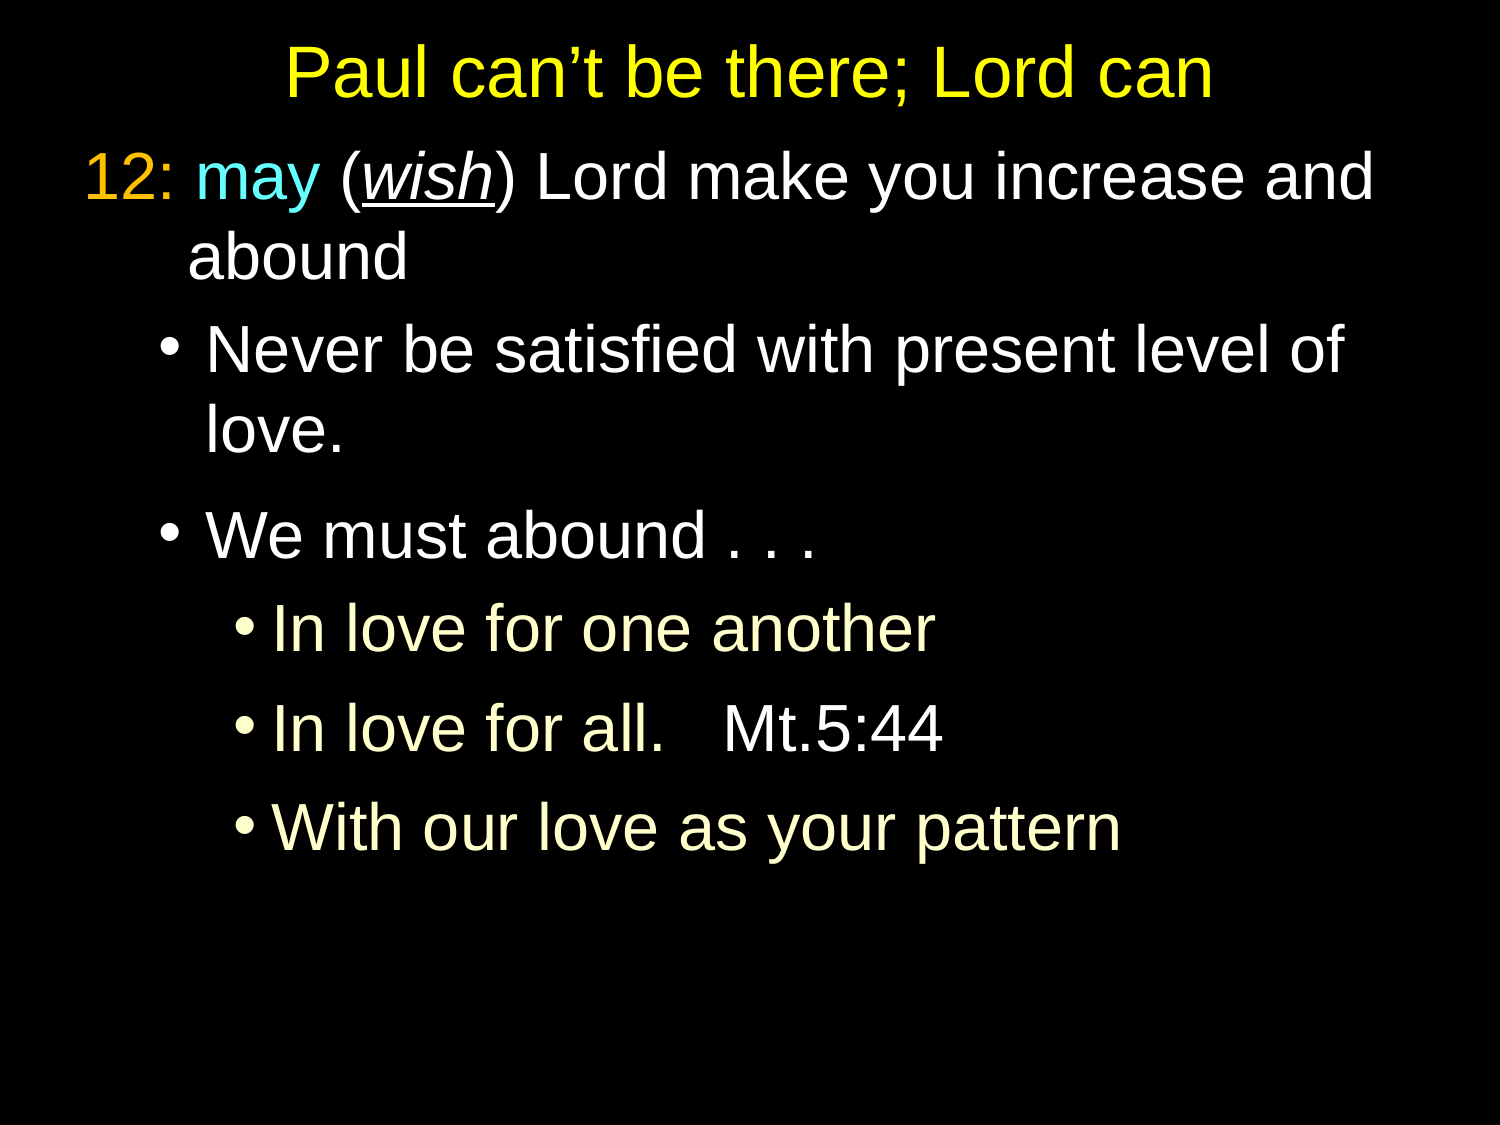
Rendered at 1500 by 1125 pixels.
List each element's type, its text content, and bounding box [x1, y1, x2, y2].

list 12: may (wish) Lord make you increase and abound Never be satisfied with present level of love. We must abound . . . In love for one another In love for all. Mt.5:44 With our love as your pattern [68, 125, 1432, 1050]
title Paul can’t be there; Lord can [75, 12, 1425, 125]
